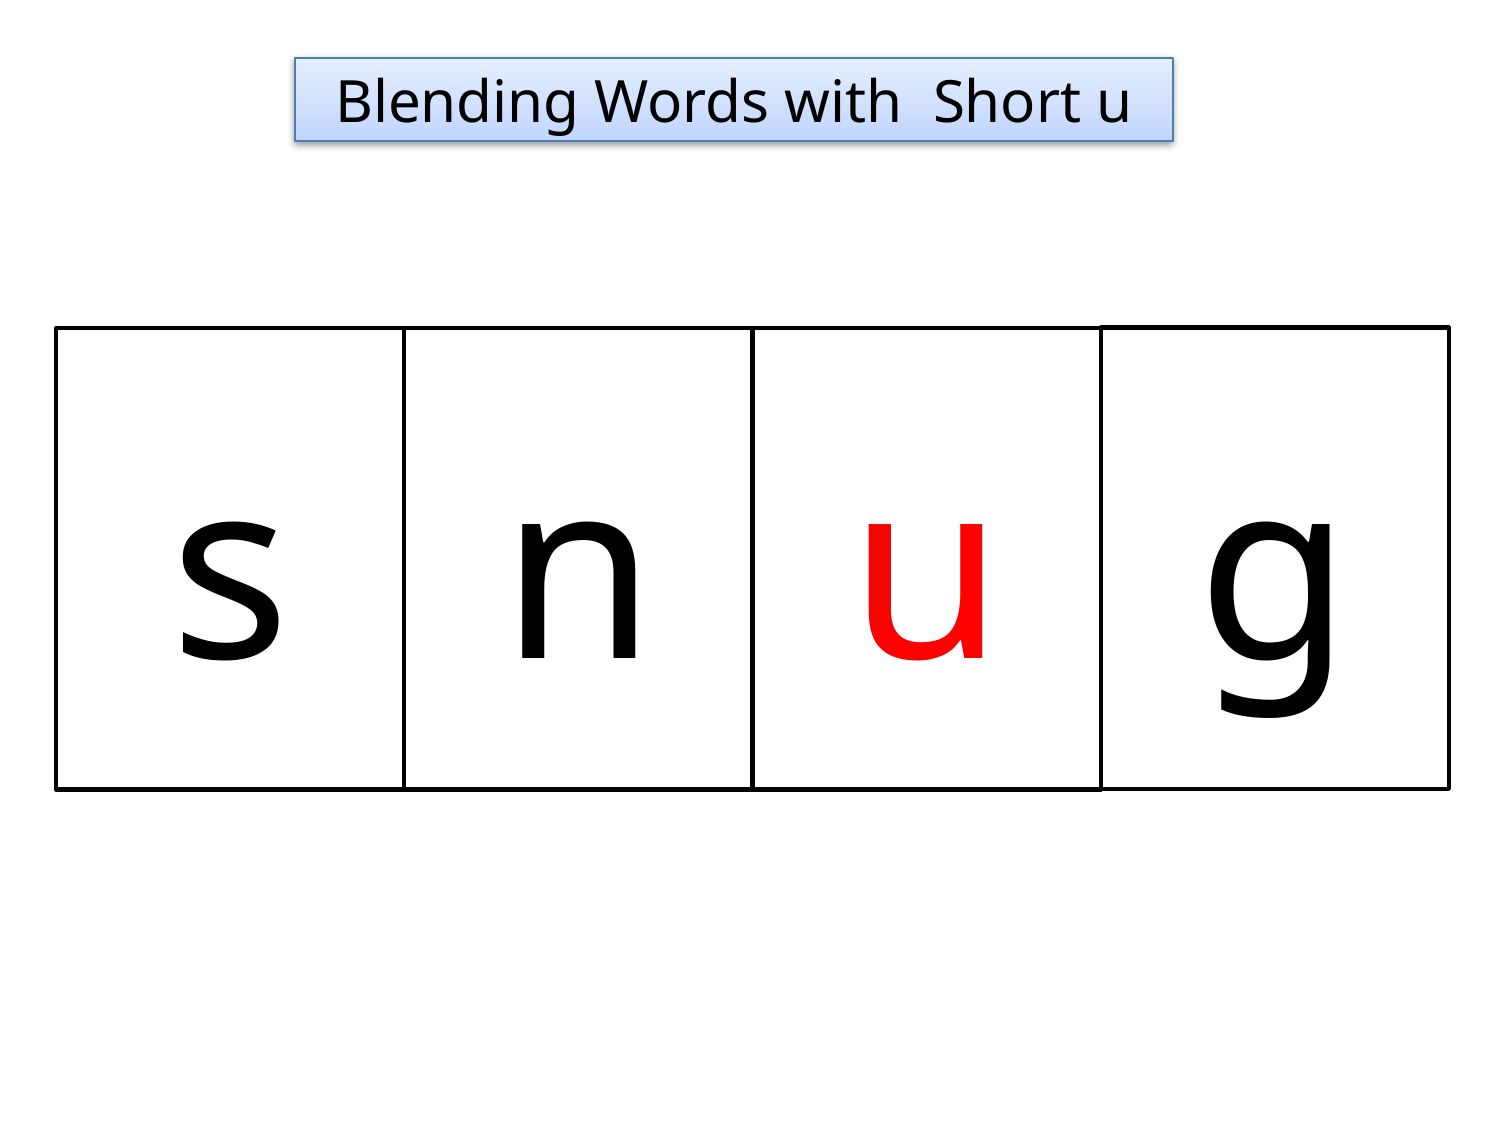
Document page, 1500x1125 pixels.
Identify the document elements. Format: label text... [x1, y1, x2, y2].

text_box s [54, 326, 402, 792]
text_box u [750, 326, 1103, 792]
text_box n [402, 326, 750, 792]
text_box g [1099, 325, 1451, 791]
text_box Blending Words with Short u [294, 57, 1174, 142]
